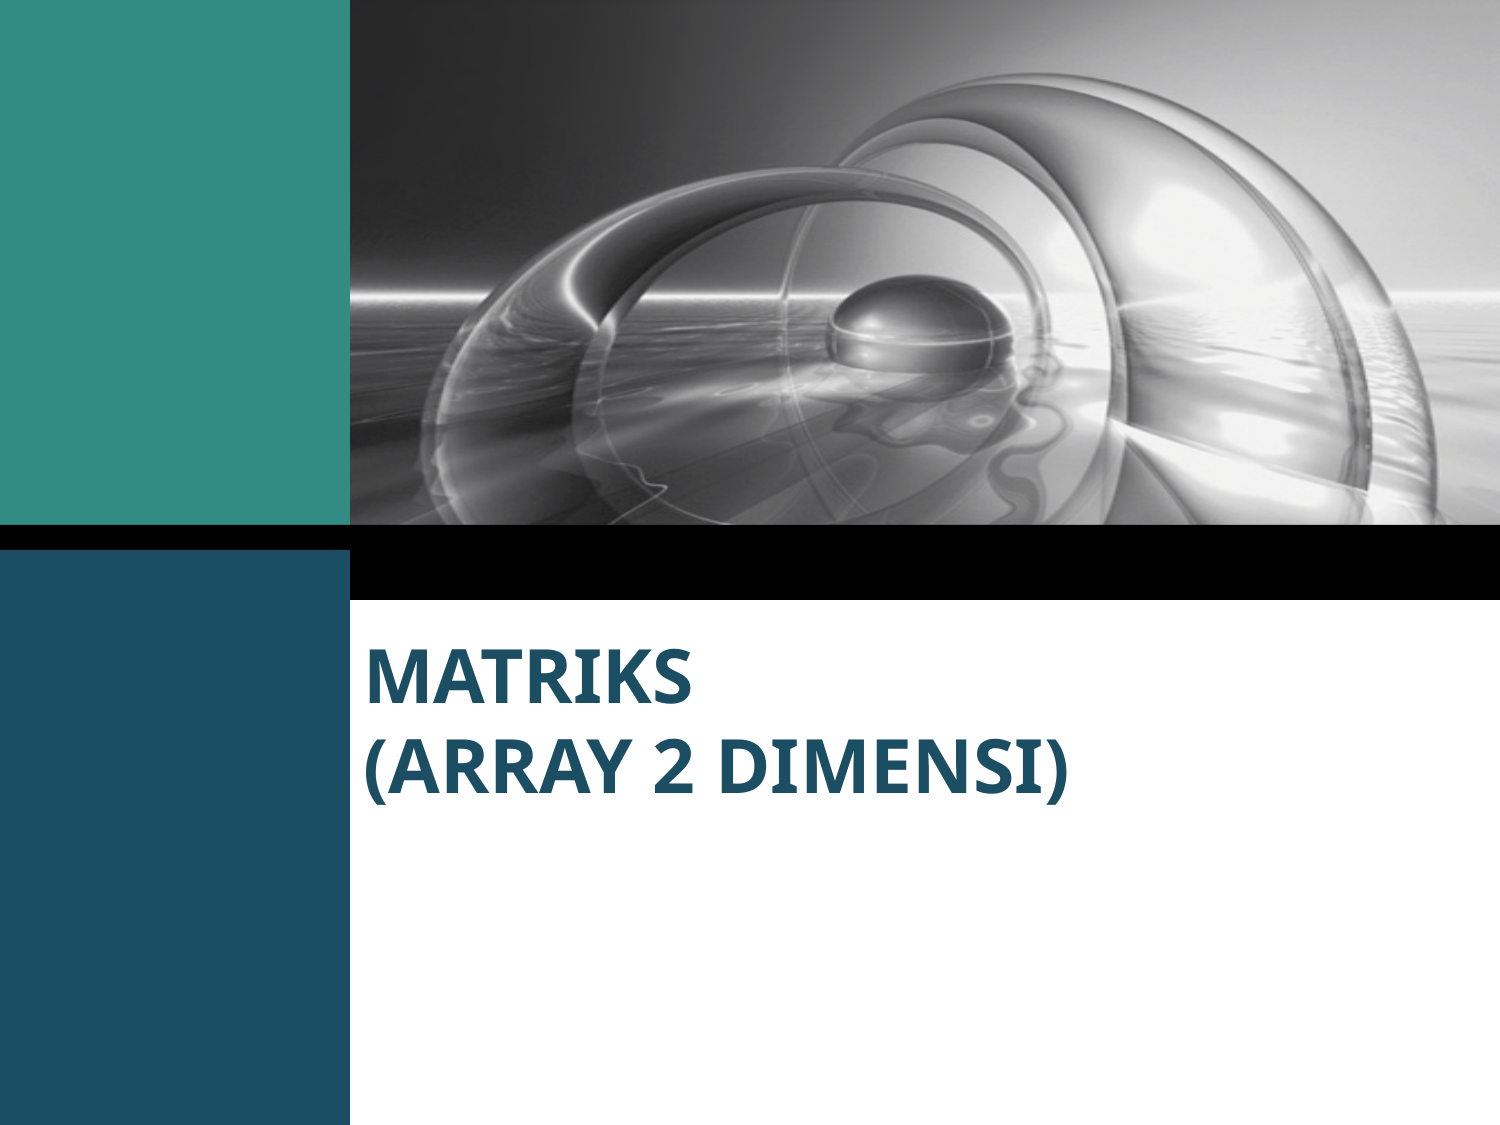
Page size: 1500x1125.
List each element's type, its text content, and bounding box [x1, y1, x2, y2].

picture [350, 0, 1500, 524]
title MATRIKS (ARRAY 2 DIMENSI) [348, 597, 1500, 840]
